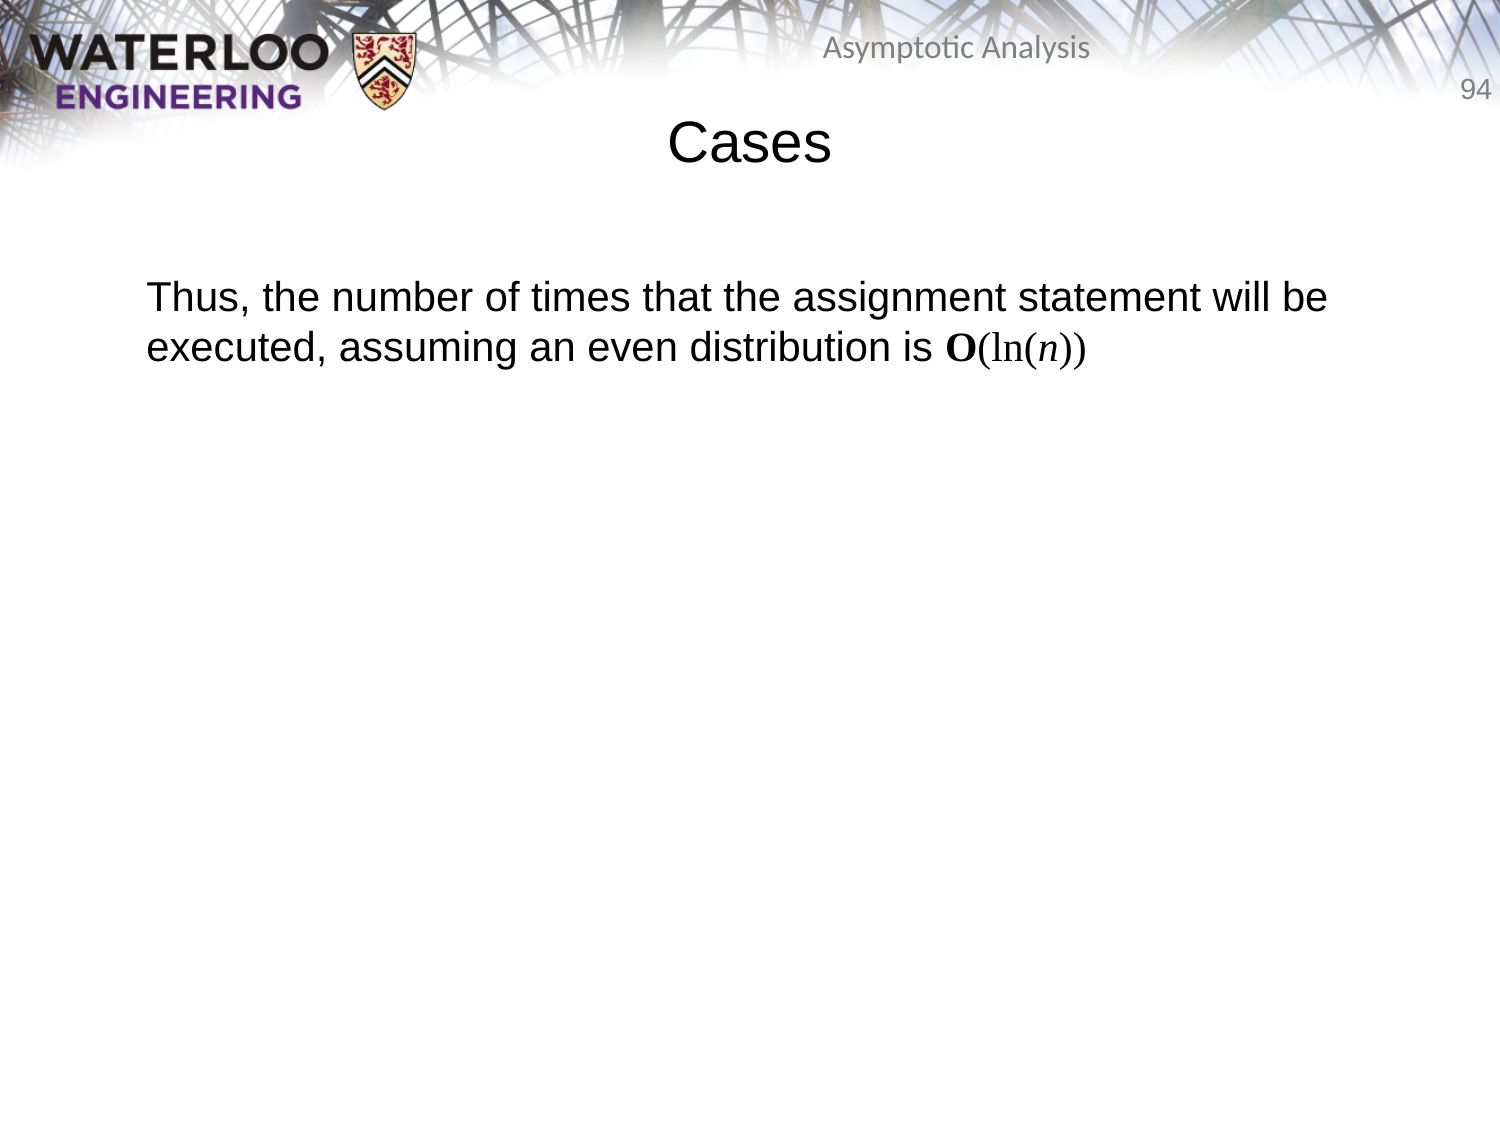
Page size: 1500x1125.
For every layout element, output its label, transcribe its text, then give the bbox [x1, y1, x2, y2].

title Cases [74, 44, 1426, 233]
list Thus, the number of times that the assignment statement will be executed, assuming an even distribution is O(ln(n)) [74, 262, 1426, 1006]
picture [0, 0, 1500, 1125]
